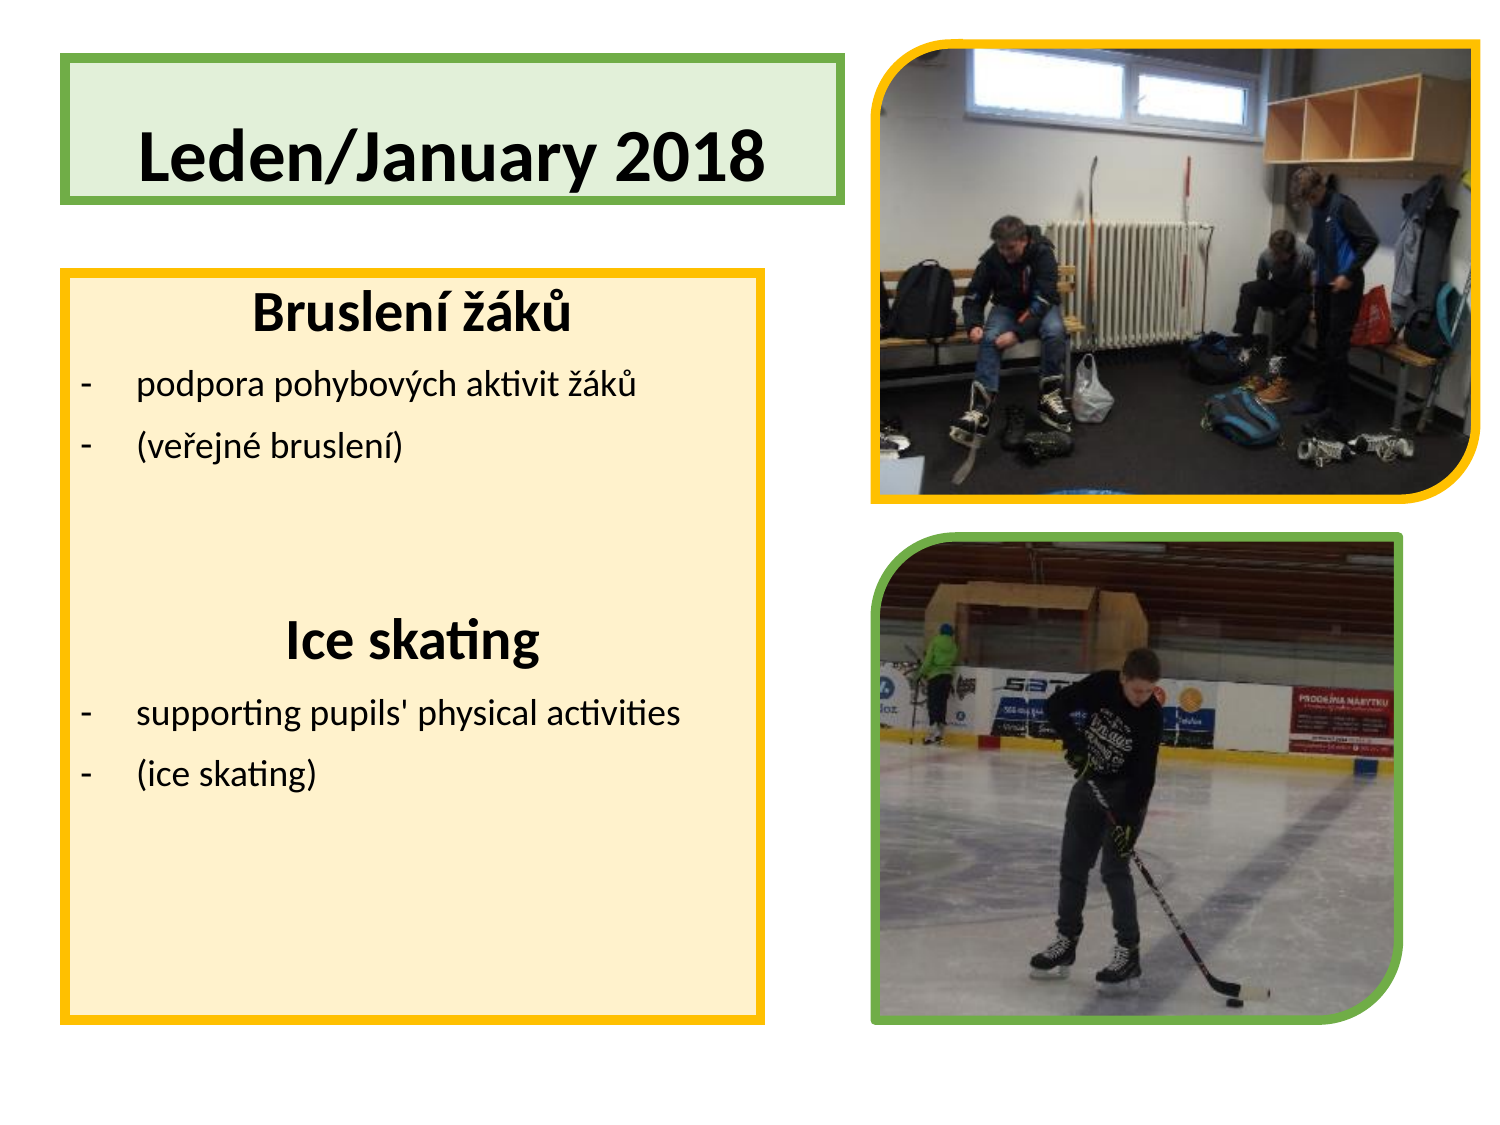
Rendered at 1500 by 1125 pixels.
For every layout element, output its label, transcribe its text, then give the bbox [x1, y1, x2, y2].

text_box [874, 42, 1477, 501]
list Bruslení žáků podpora pohybových aktivit žáků (veřejné bruslení) Ice skating supporting pupils' physical activities (ice skating) [64, 273, 761, 1021]
picture [875, 536, 1399, 1021]
title Leden/January 2018 [64, 58, 841, 201]
